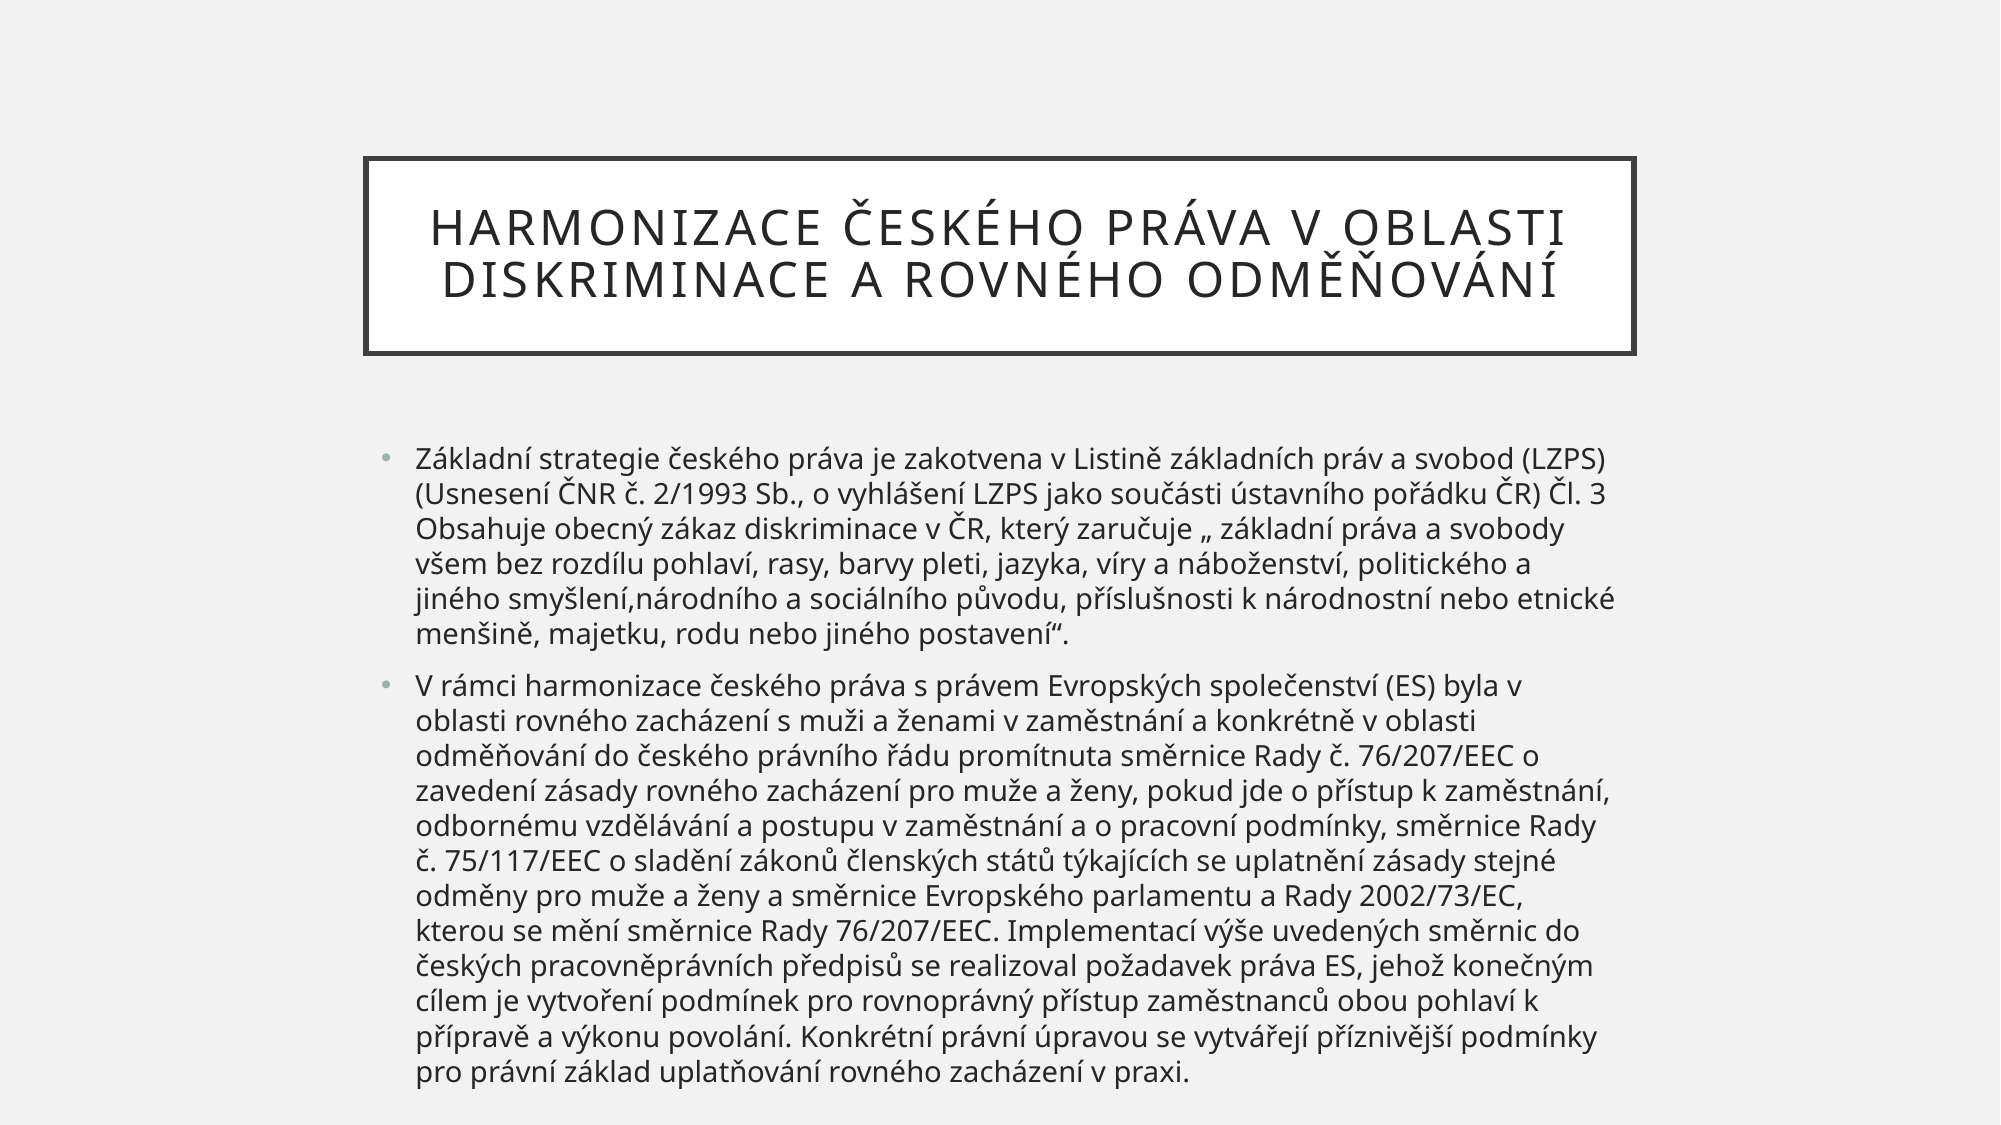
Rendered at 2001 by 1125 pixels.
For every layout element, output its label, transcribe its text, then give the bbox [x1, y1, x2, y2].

title Harmonizace českého práva v oblasti diskriminace a rovného odměňování [363, 156, 1637, 356]
list Základní strategie českého práva je zakotvena v Listině základních práv a svobod (LZPS) (Usnesení ČNR č. 2/1993 Sb., o vyhlášení LZPS jako součásti ústavního pořádku ČR) Čl. 3 Obsahuje obecný zákaz diskriminace v ČR, který zaručuje „ základní práva a svobody všem bez rozdílu pohlaví, rasy, barvy pleti, jazyka, víry a náboženství, politického a jiného smyšlení,národního a sociálního původu, příslušnosti k národnostní nebo etnické menšině, majetku, rodu nebo jiného postavení“. V rámci harmonizace českého práva s právem Evropských společenství (ES) byla v oblasti rovného zacházení s muži a ženami v zaměstnání a konkrétně v oblasti odměňování do českého právního řádu promítnuta směrnice Rady č. 76/207/EEC o zavedení zásady rovného zacházení pro muže a ženy, pokud jde o přístup k zaměstnání, odbornému vzdělávání a postupu v zaměstnání a o pracovní podmínky, směrnice Rady č. 75/117/EEC o sladění zákonů členských států týkajících se uplatnění zásady stejné odměny pro muže a ženy a směrnice Evropského parlamentu a Rady 2002/73/EC, kterou se mění směrnice Rady 76/207/EEC. Implementací výše uvedených směrnic do českých pracovněprávních předpisů se realizoval požadavek práva ES, jehož konečným cílem je vytvoření podmínek pro rovnoprávný přístup zaměstnanců obou pohlaví k přípravě a výkonu povolání. Konkrétní právní úpravou se vytvářejí příznivější podmínky pro právní základ uplatňování rovného zacházení v praxi. [366, 432, 1634, 1105]
